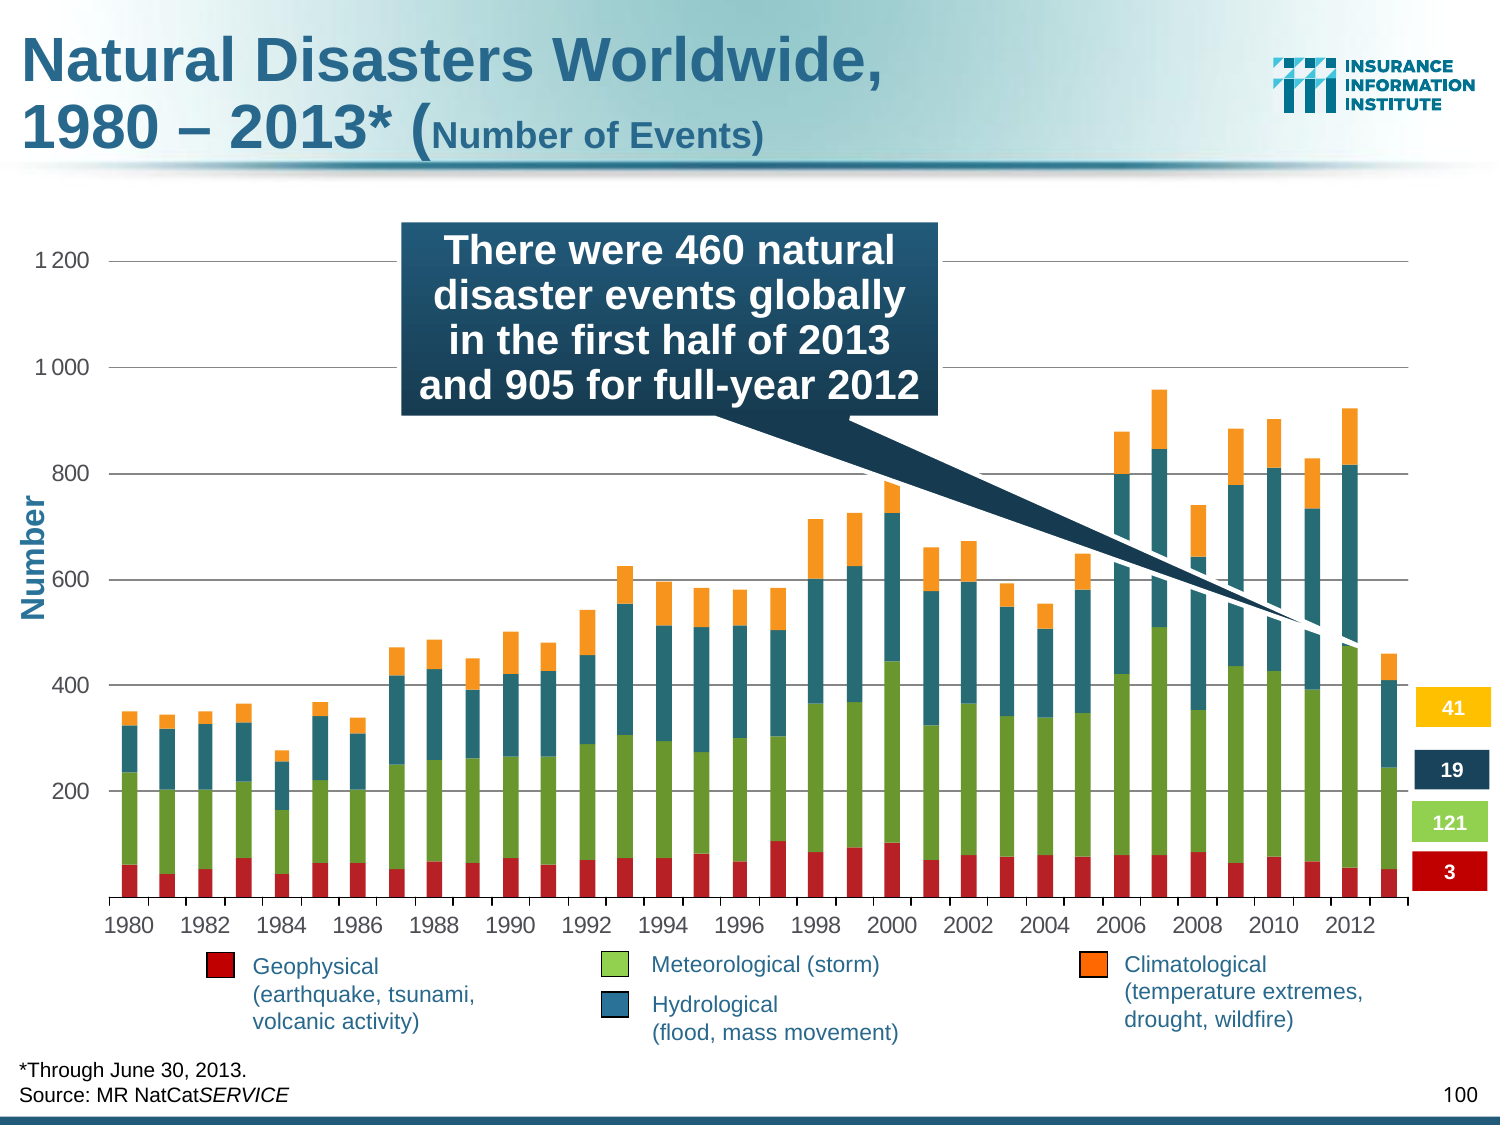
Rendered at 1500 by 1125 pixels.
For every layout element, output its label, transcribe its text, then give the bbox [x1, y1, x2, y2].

text_box [601, 966, 629, 977]
text_box *Through June 30, 2013. Source: MR NatCatSERVICE [4, 1048, 480, 1114]
text_box Geophysical (earthquake, tsunami, volcanic activity) [237, 966, 530, 1042]
picture [0, 0, 1500, 957]
text_box 100 [1380, 1073, 1493, 1117]
title Natural Disasters Worldwide, 1980 – 2013* (Number of Events) [14, 58, 1300, 151]
text_box Hydrological (flood, mass movement) [637, 982, 1157, 1053]
text_box 121 [1435, 801, 1488, 842]
text_box Climatological (temperature extremes, drought, wildfire) [1109, 941, 1458, 1040]
text_box [601, 991, 629, 1017]
text_box 3 [1435, 851, 1488, 891]
text_box 41 [1435, 687, 1492, 727]
text_box [1080, 966, 1108, 978]
text_box Meteorological (storm) [636, 966, 962, 984]
text_box [207, 966, 235, 978]
text_box 19 [1435, 749, 1490, 790]
